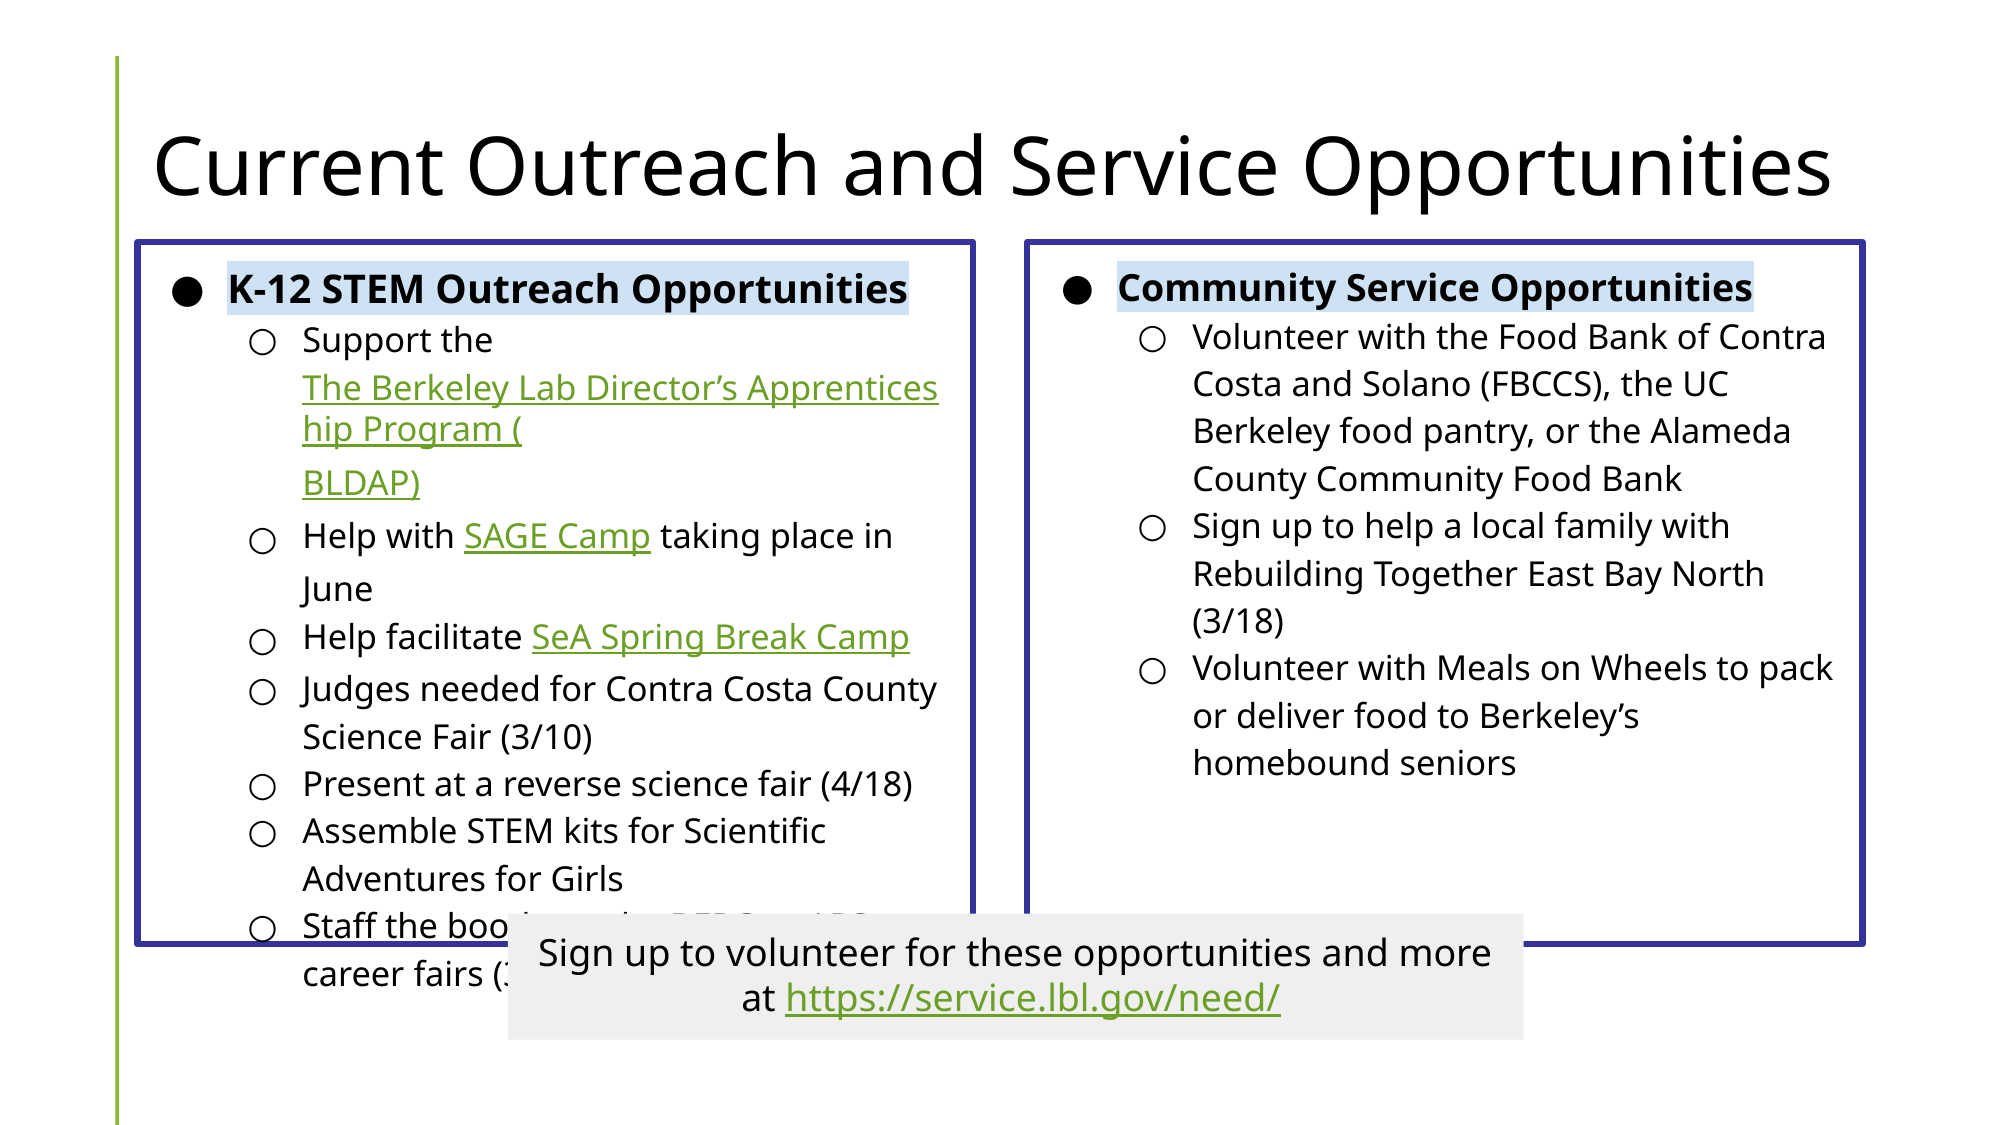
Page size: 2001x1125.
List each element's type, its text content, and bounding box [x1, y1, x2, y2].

text_box Sign up to volunteer for these opportunities and more at https://service.lbl.gov/need/ [507, 913, 1524, 1040]
text_box K-12 STEM Outreach Opportunities Support the The Berkeley Lab Director’s Apprenticeship Program (BLDAP) Help with SAGE Camp taking place in June Help facilitate SeA Spring Break Camp Judges needed for Contra Costa County Science Fair (3/10) Present at a reverse science fair (4/18) Assemble STEM kits for Scientific Adventures for Girls Staff the booths at the BERC or APS career fairs (3/08 - 3/09) [137, 241, 973, 945]
title Current Outreach and Service Opportunities [137, 59, 1863, 278]
text_box Community Service Opportunities Volunteer with the Food Bank of Contra Costa and Solano (FBCCS), the UC Berkeley food pantry, or the Alameda County Community Food Bank Sign up to help a local family with Rebuilding Together East Bay North (3/18) Volunteer with Meals on Wheels to pack or deliver food to Berkeley’s homebound seniors [1027, 241, 1863, 945]
